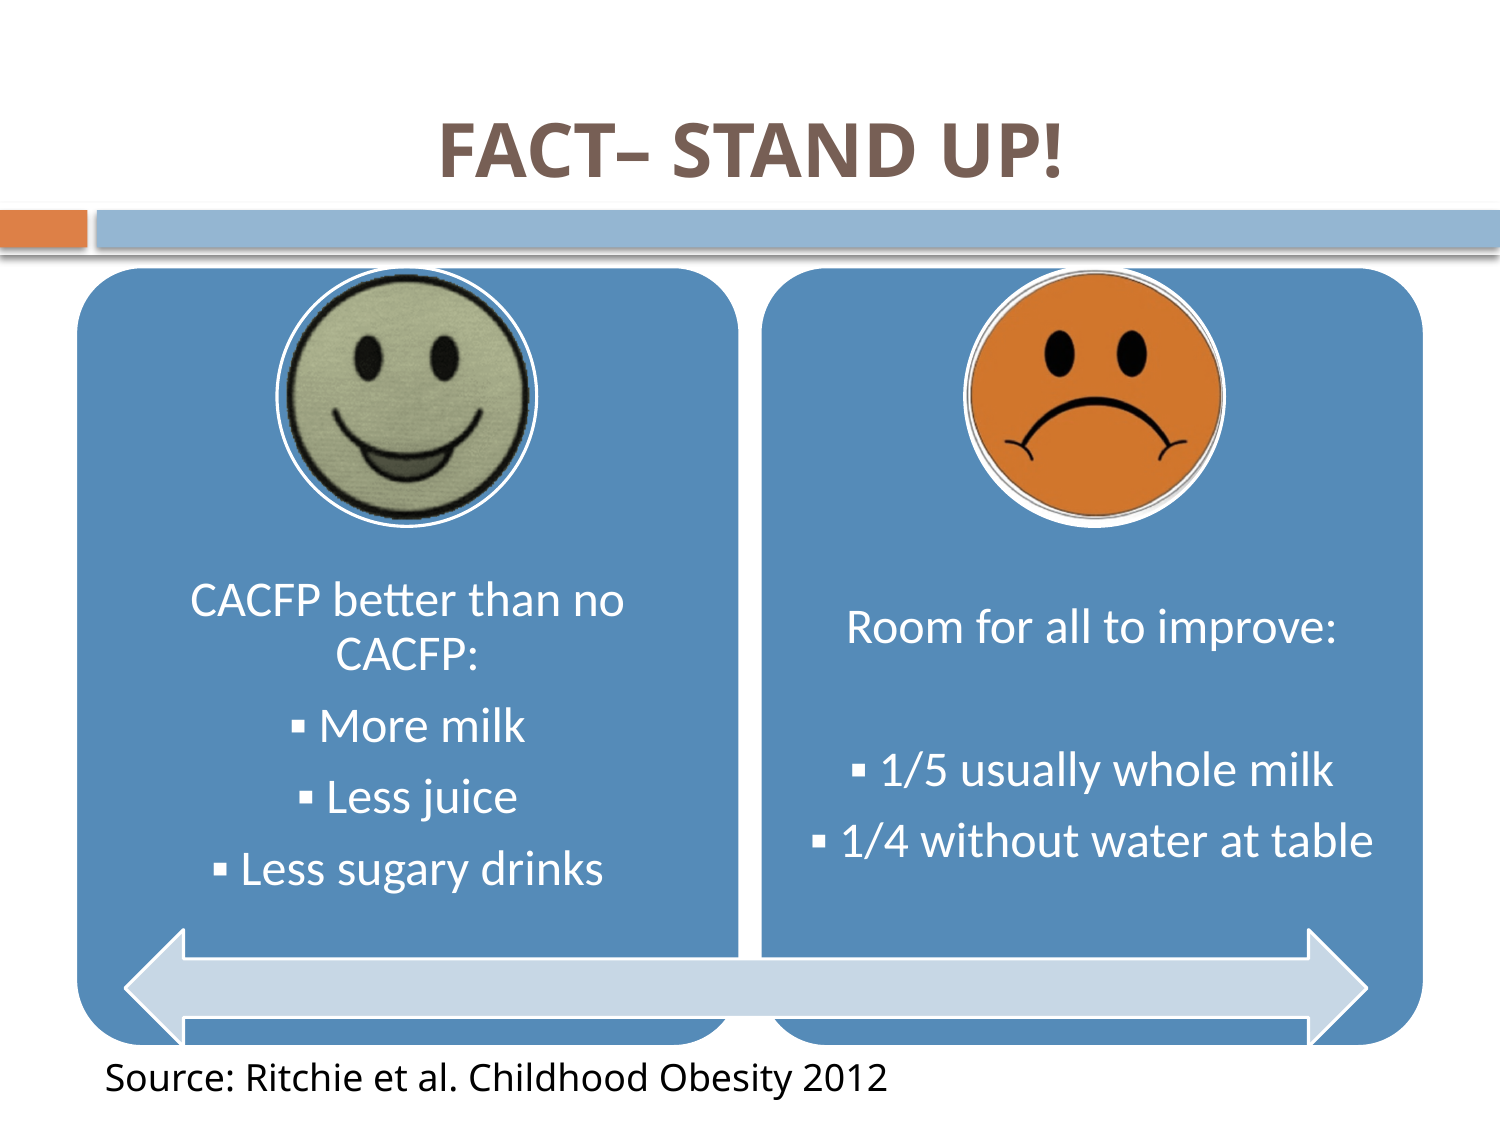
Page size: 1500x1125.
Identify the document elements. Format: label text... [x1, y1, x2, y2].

text_box Source: Ritchie et al. Childhood Obesity 2012 [90, 1057, 905, 1125]
title FACT– STAND UP! [37, 62, 1463, 233]
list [74, 266, 1426, 1047]
